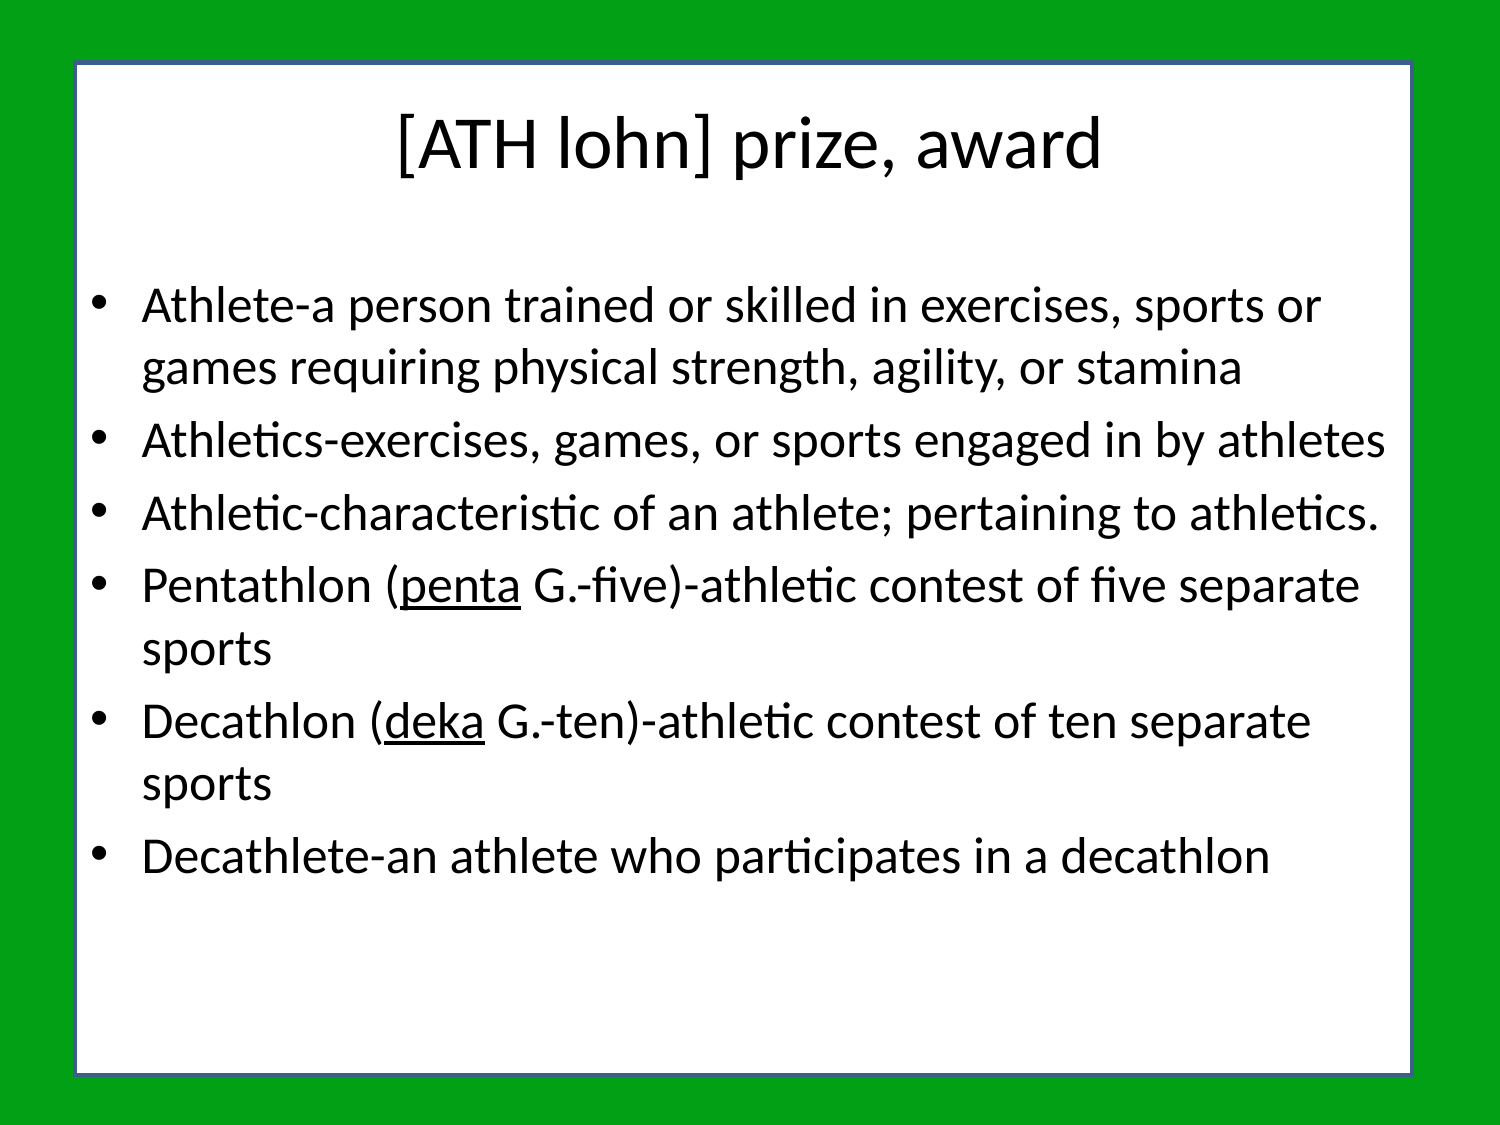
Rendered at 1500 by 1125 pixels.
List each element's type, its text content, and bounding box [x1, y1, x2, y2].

text_box [73, 60, 1414, 1077]
title [ATH lohn] prize, award [75, 45, 1425, 233]
list Athlete-a person trained or skilled in exercises, sports or games requiring physical strength, agility, or stamina Athletics-exercises, games, or sports engaged in by athletes Athletic-characteristic of an athlete; pertaining to athletics. Pentathlon (penta G.-five)-athletic contest of five separate sports Decathlon (deka G.-ten)-athletic contest of ten separate sports Decathlete-an athlete who participates in a decathlon [75, 262, 1425, 1005]
